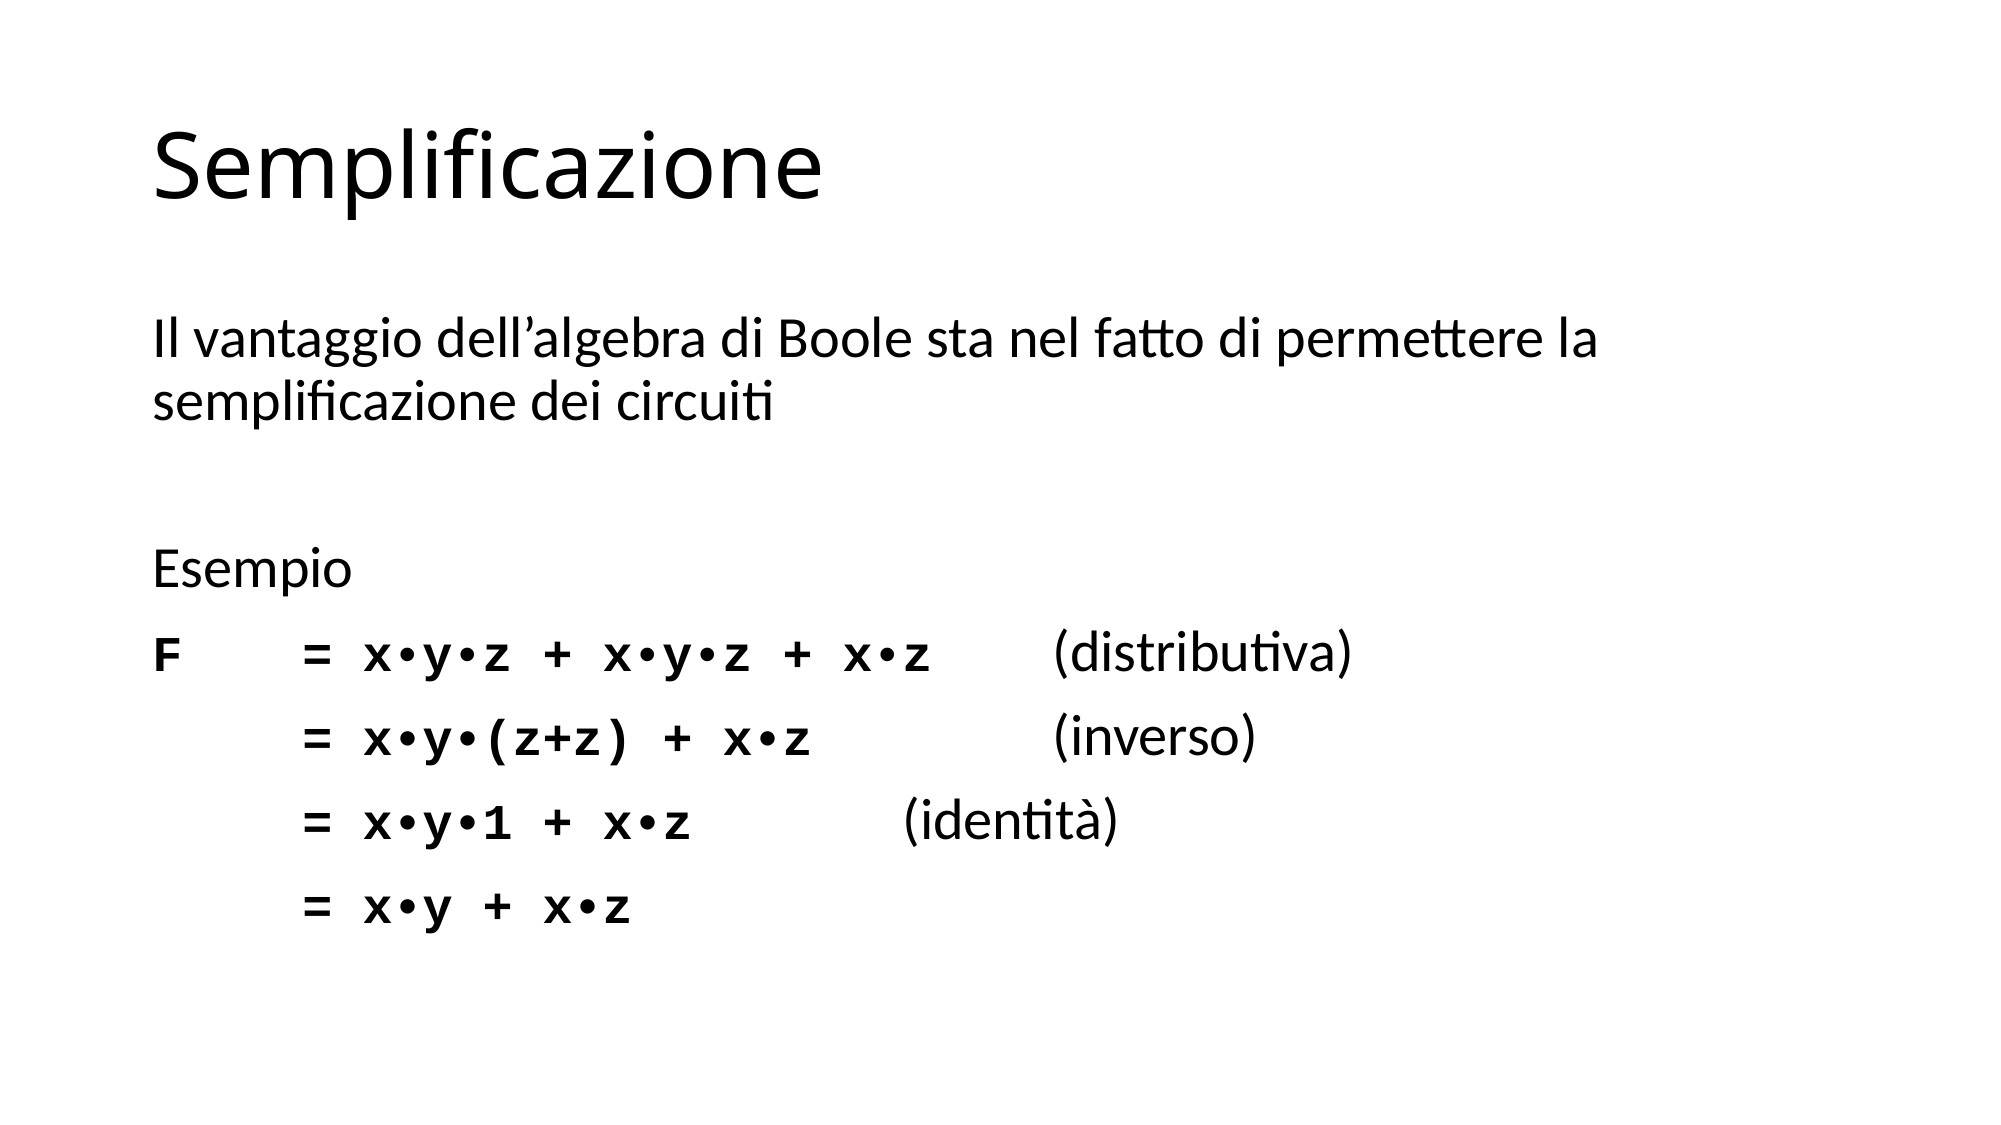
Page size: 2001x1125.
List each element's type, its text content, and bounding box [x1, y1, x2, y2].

list Il vantaggio dell’algebra di Boole sta nel fatto di permettere la semplificazione dei circuiti Esempio F = x•y•z + x•y•z + x•z (distributiva) = x•y•(z+z) + x•z (inverso) = x•y•1 + x•z (identità) = x•y + x•z [137, 299, 1863, 1014]
title Semplificazione [137, 59, 1863, 278]
